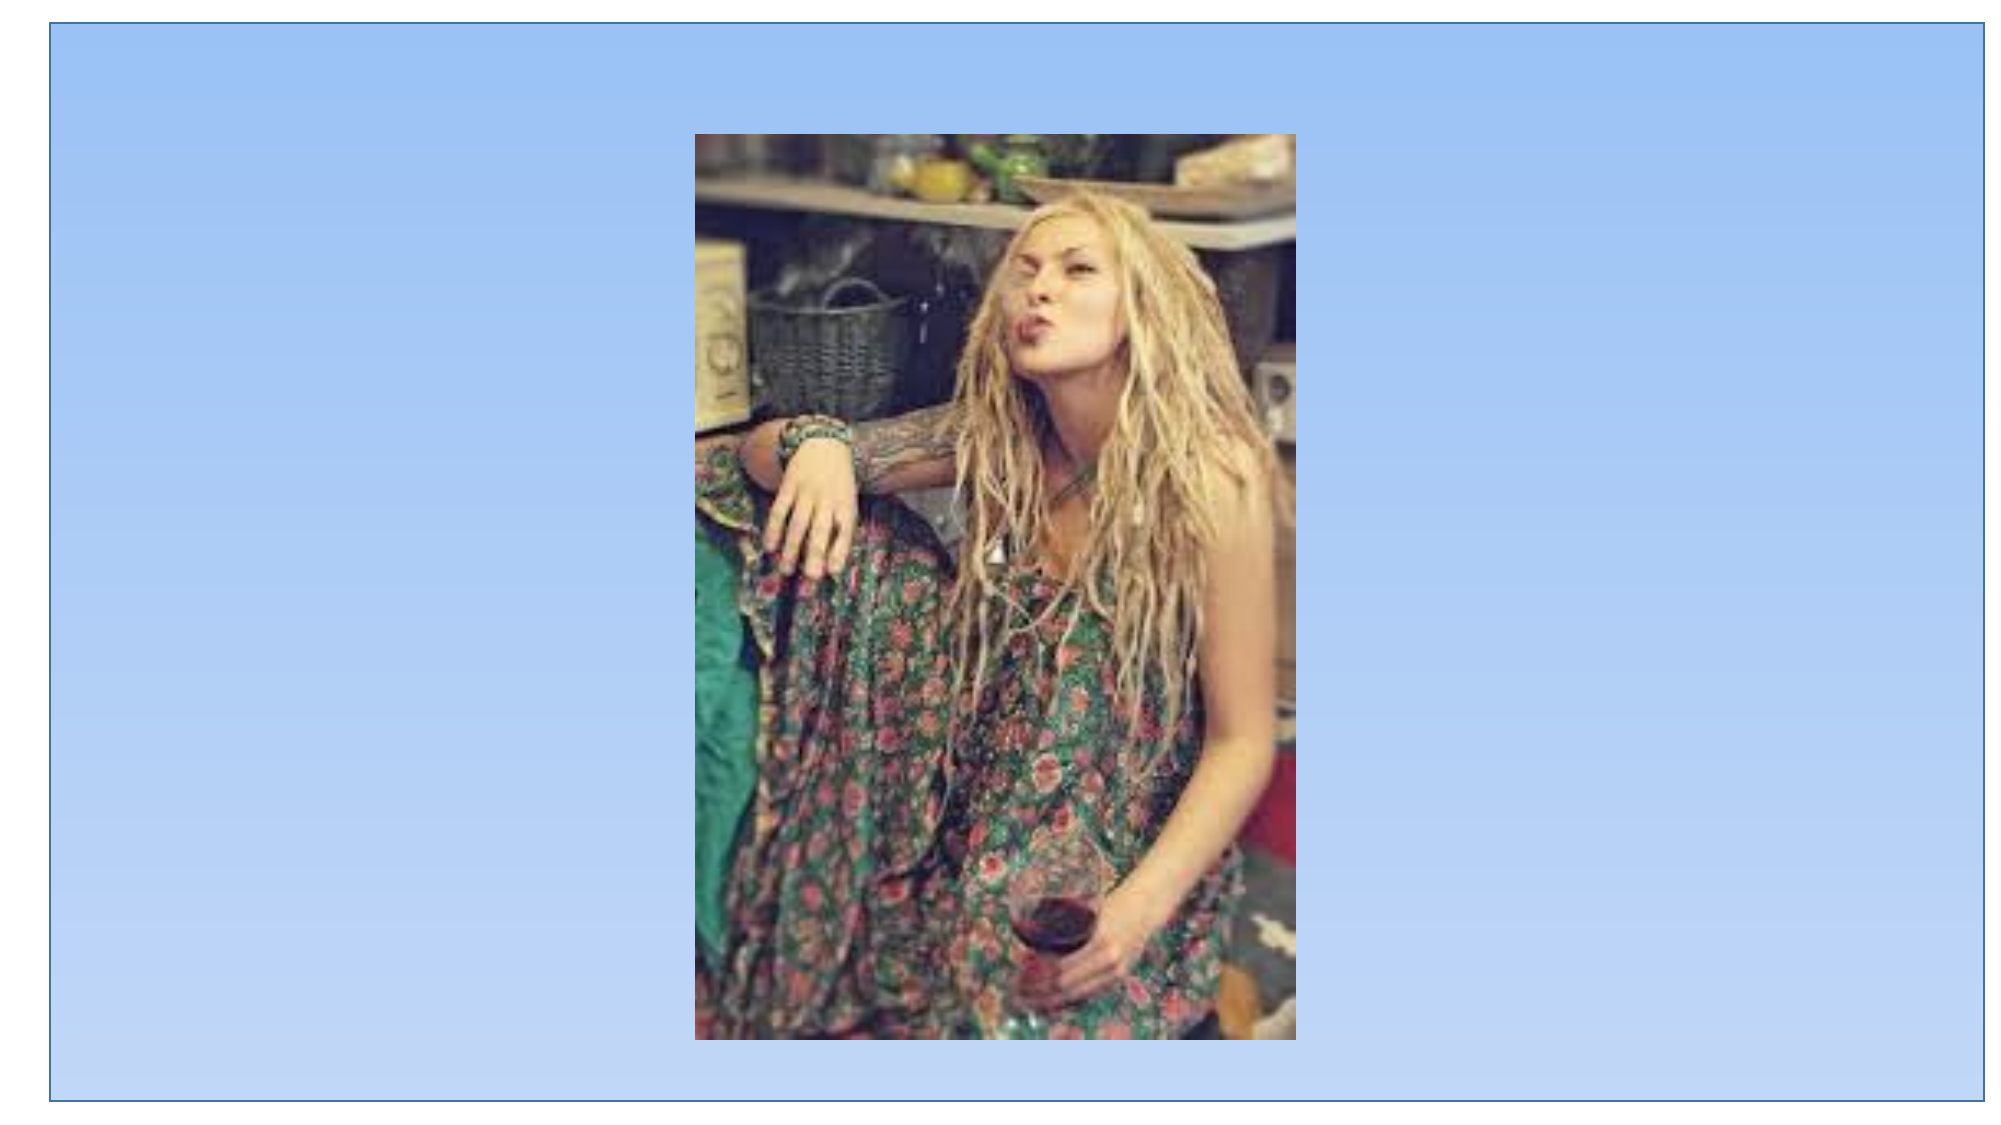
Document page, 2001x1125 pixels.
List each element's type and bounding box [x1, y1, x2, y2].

picture [695, 134, 1296, 1040]
text_box [49, 22, 1985, 1102]
